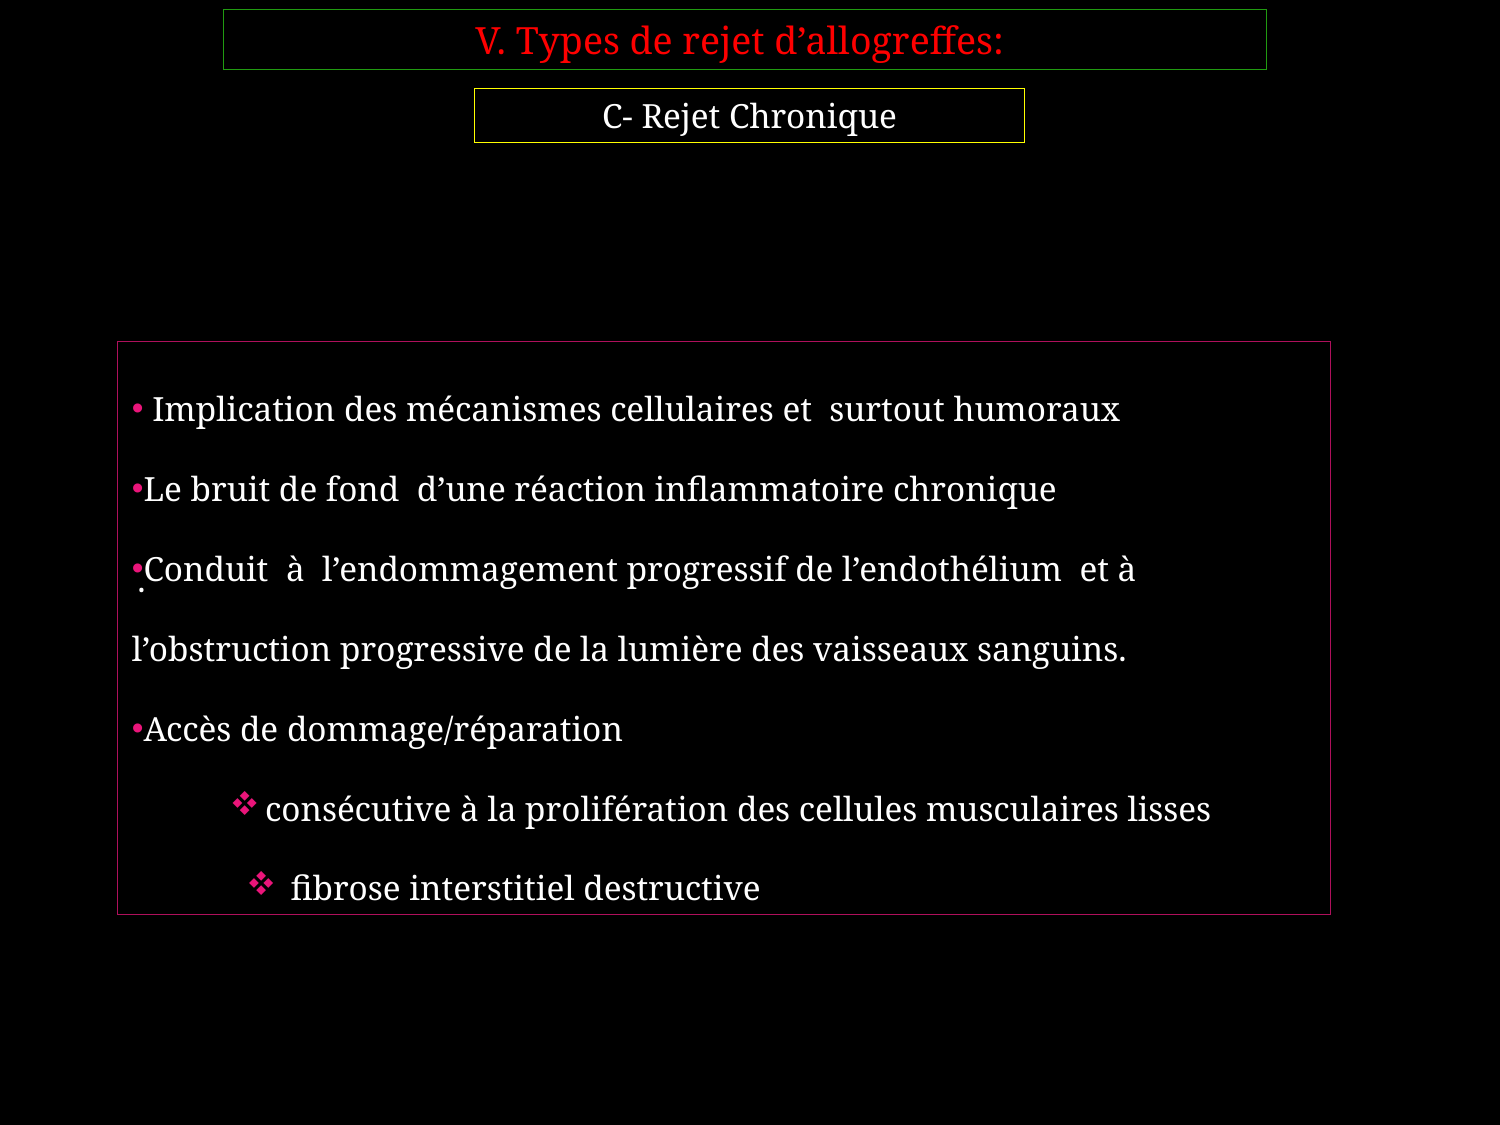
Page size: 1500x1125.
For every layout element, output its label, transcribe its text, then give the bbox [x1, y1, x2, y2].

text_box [116, 340, 1354, 923]
text_box V. Types de rejet d’allogreffes: [223, 9, 1267, 70]
text_box C- Rejet Chronique [474, 88, 1025, 143]
